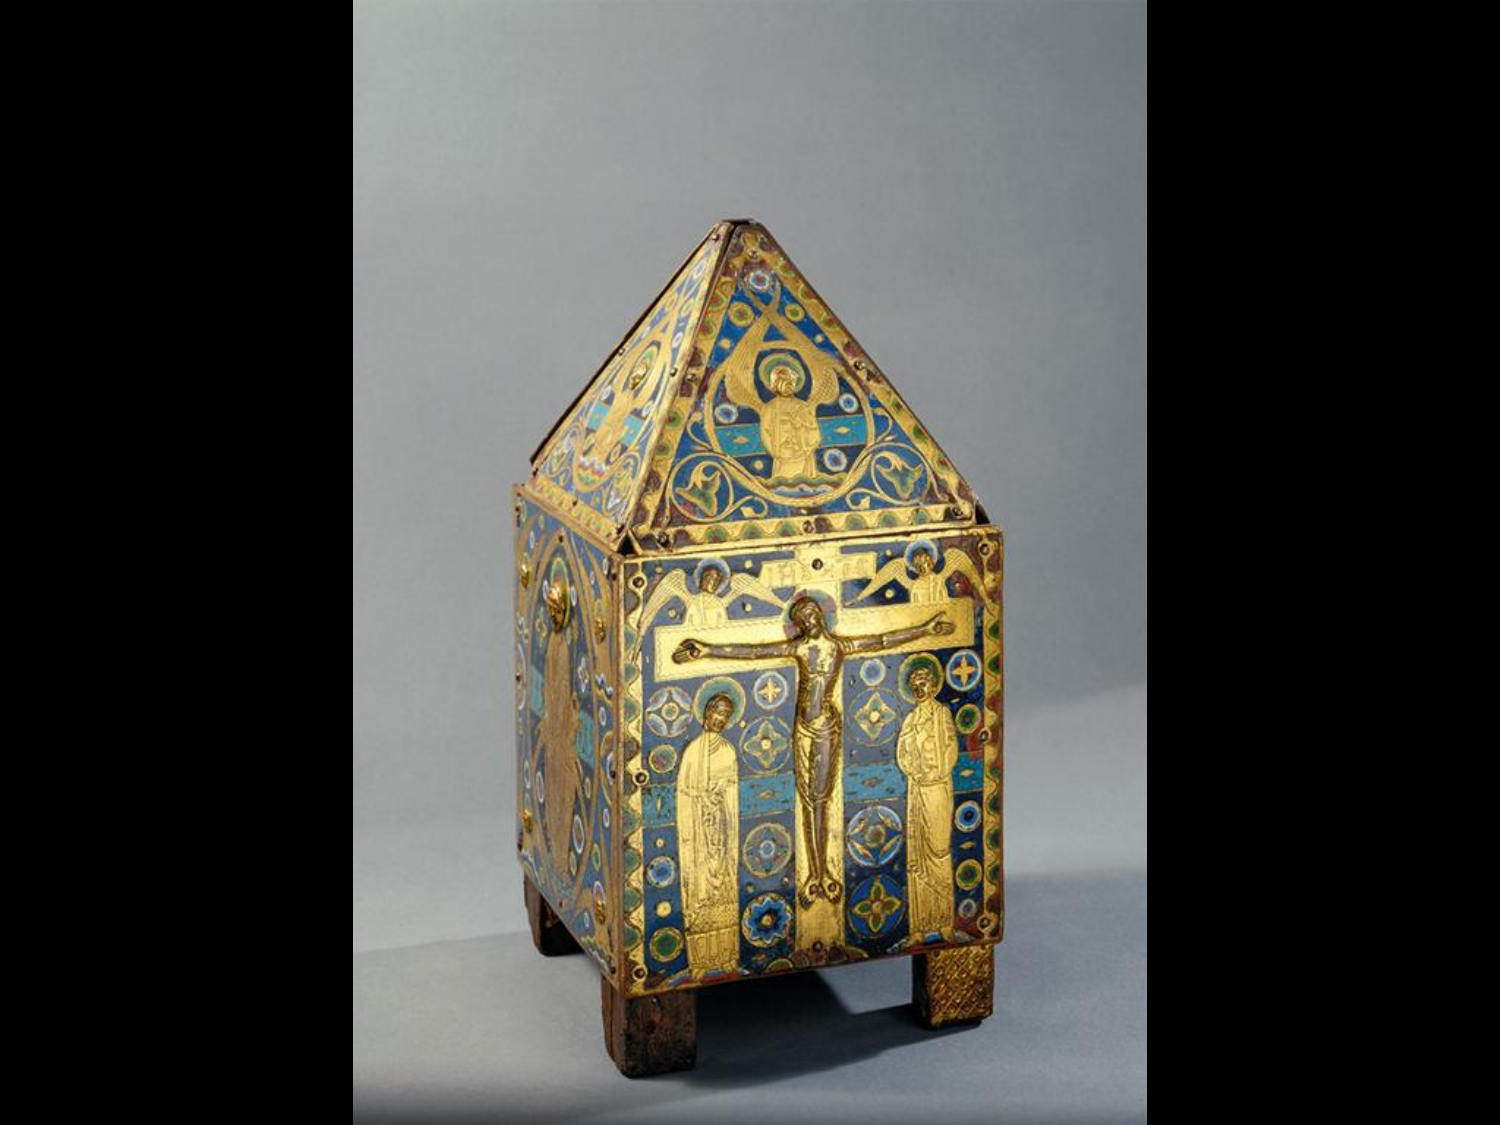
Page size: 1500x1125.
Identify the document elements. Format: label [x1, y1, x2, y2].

picture [353, 0, 1147, 1125]
